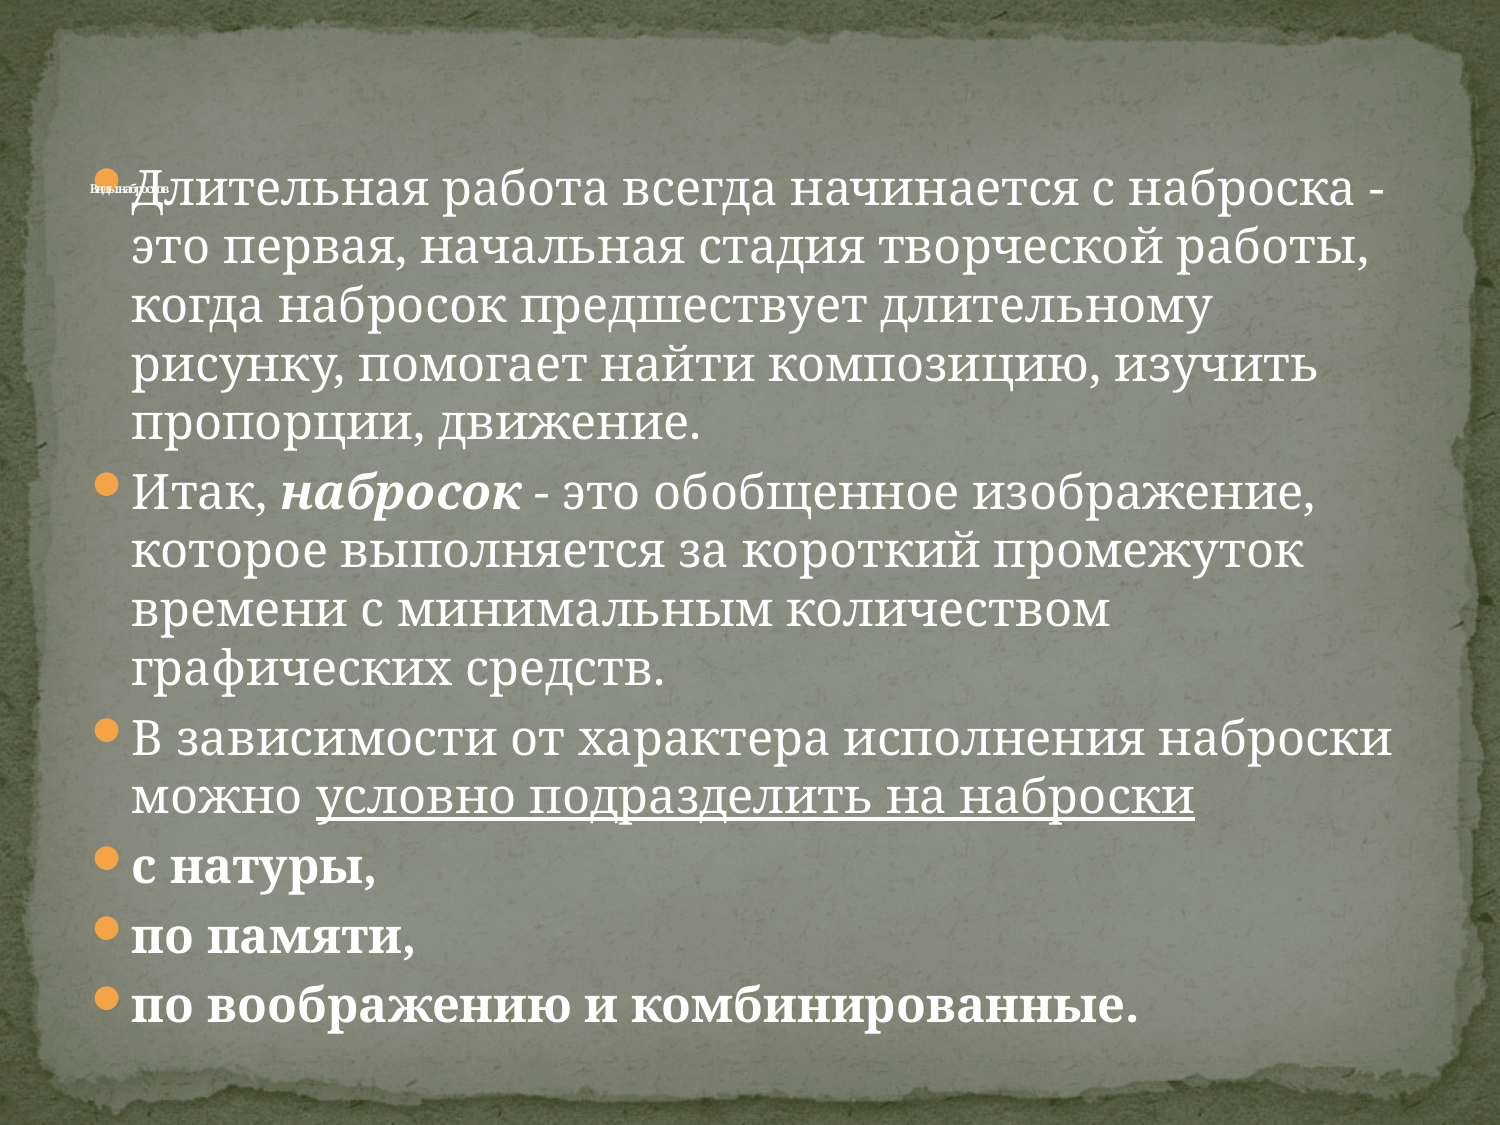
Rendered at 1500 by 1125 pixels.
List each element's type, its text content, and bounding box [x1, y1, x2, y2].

title Виды набросков [74, 113, 1425, 218]
list Длительная работа всегда начинается с наброска - это первая, начальная стадия творческой работы, когда набросок предшествует длительному рисунку, помогает найти композицию, изучить пропорции, движение. Итак, набросок - это обобщенное изображение, которое выполняется за короткий промежуток времени с минимальным количеством графических средств. В зависимости от характера исполнения наброски можно условно подразделить на наброски с натуры, по памяти, по воображению и комбинированные. [76, 149, 1427, 1125]
